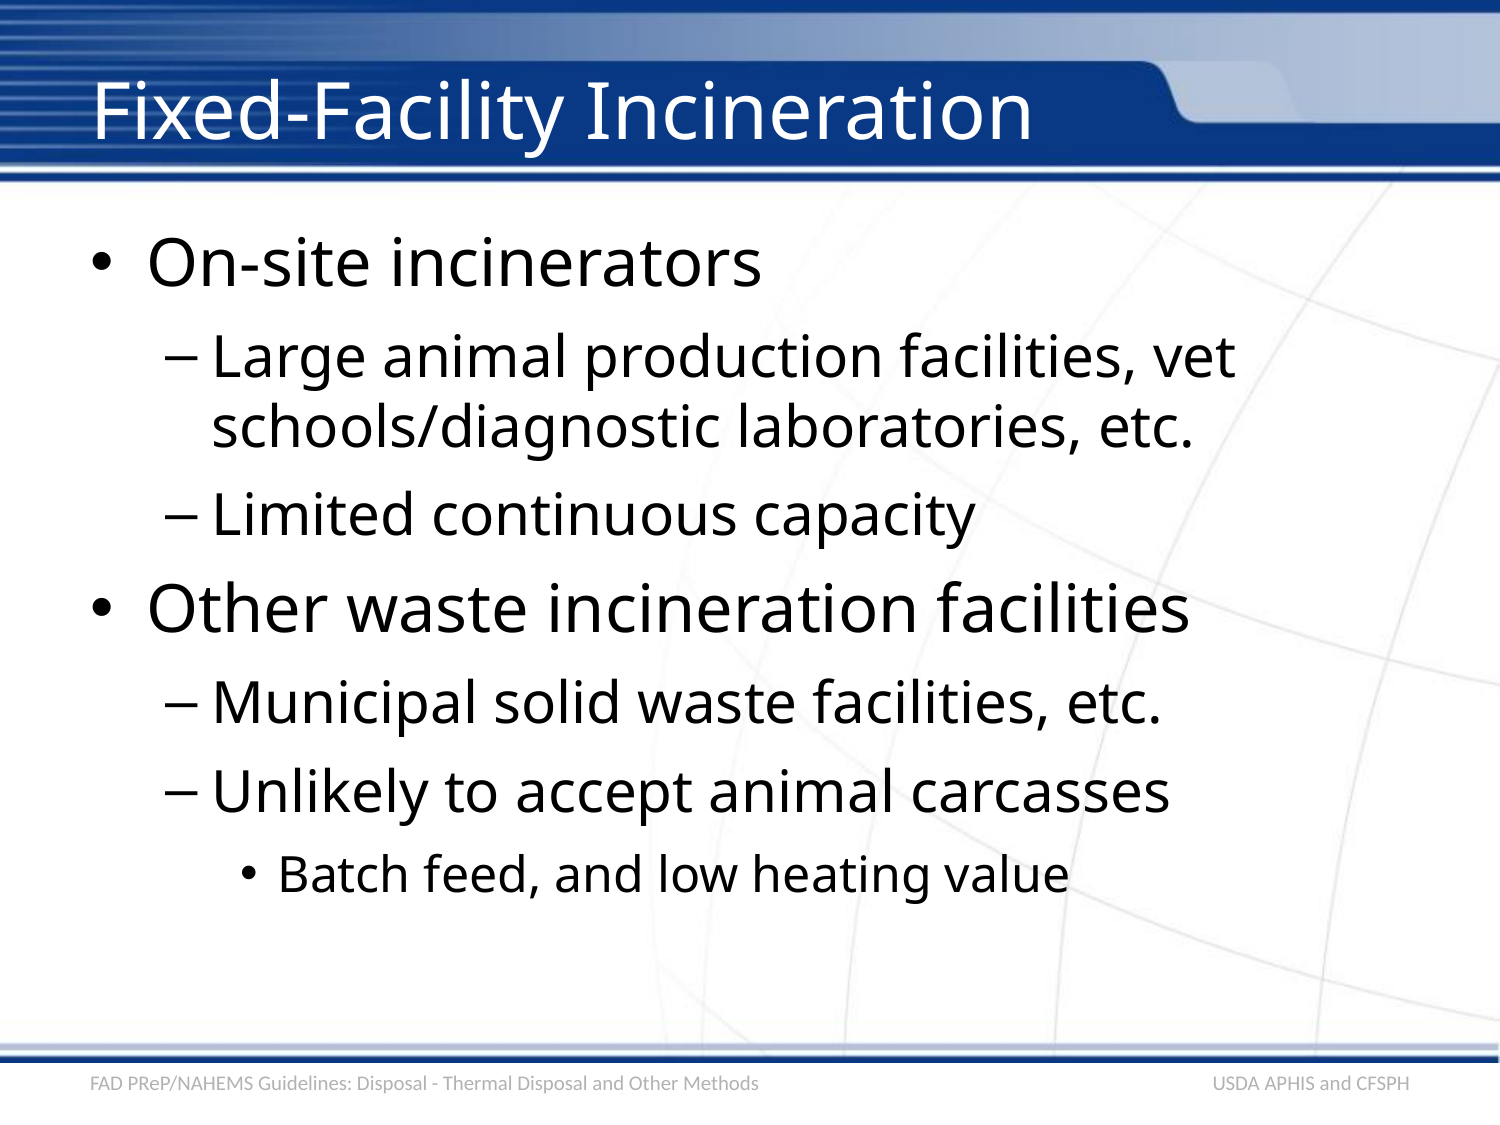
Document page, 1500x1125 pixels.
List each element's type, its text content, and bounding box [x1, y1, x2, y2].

picture [0, 0, 1500, 1063]
list On-site incinerators Large animal production facilities, vet schools/diagnostic laboratories, etc. Limited continuous capacity Other waste incineration facilities Municipal solid waste facilities, etc. Unlikely to accept animal carcasses Batch feed, and low heating value [75, 212, 1425, 1025]
slide_number USDA APHIS and CFSPH [1074, 1042, 1425, 1103]
footer FAD PReP/NAHEMS Guidelines: Disposal - Thermal Disposal and Other Methods [75, 1042, 825, 1103]
title Fixed-Facility Incineration [75, 24, 1425, 163]
